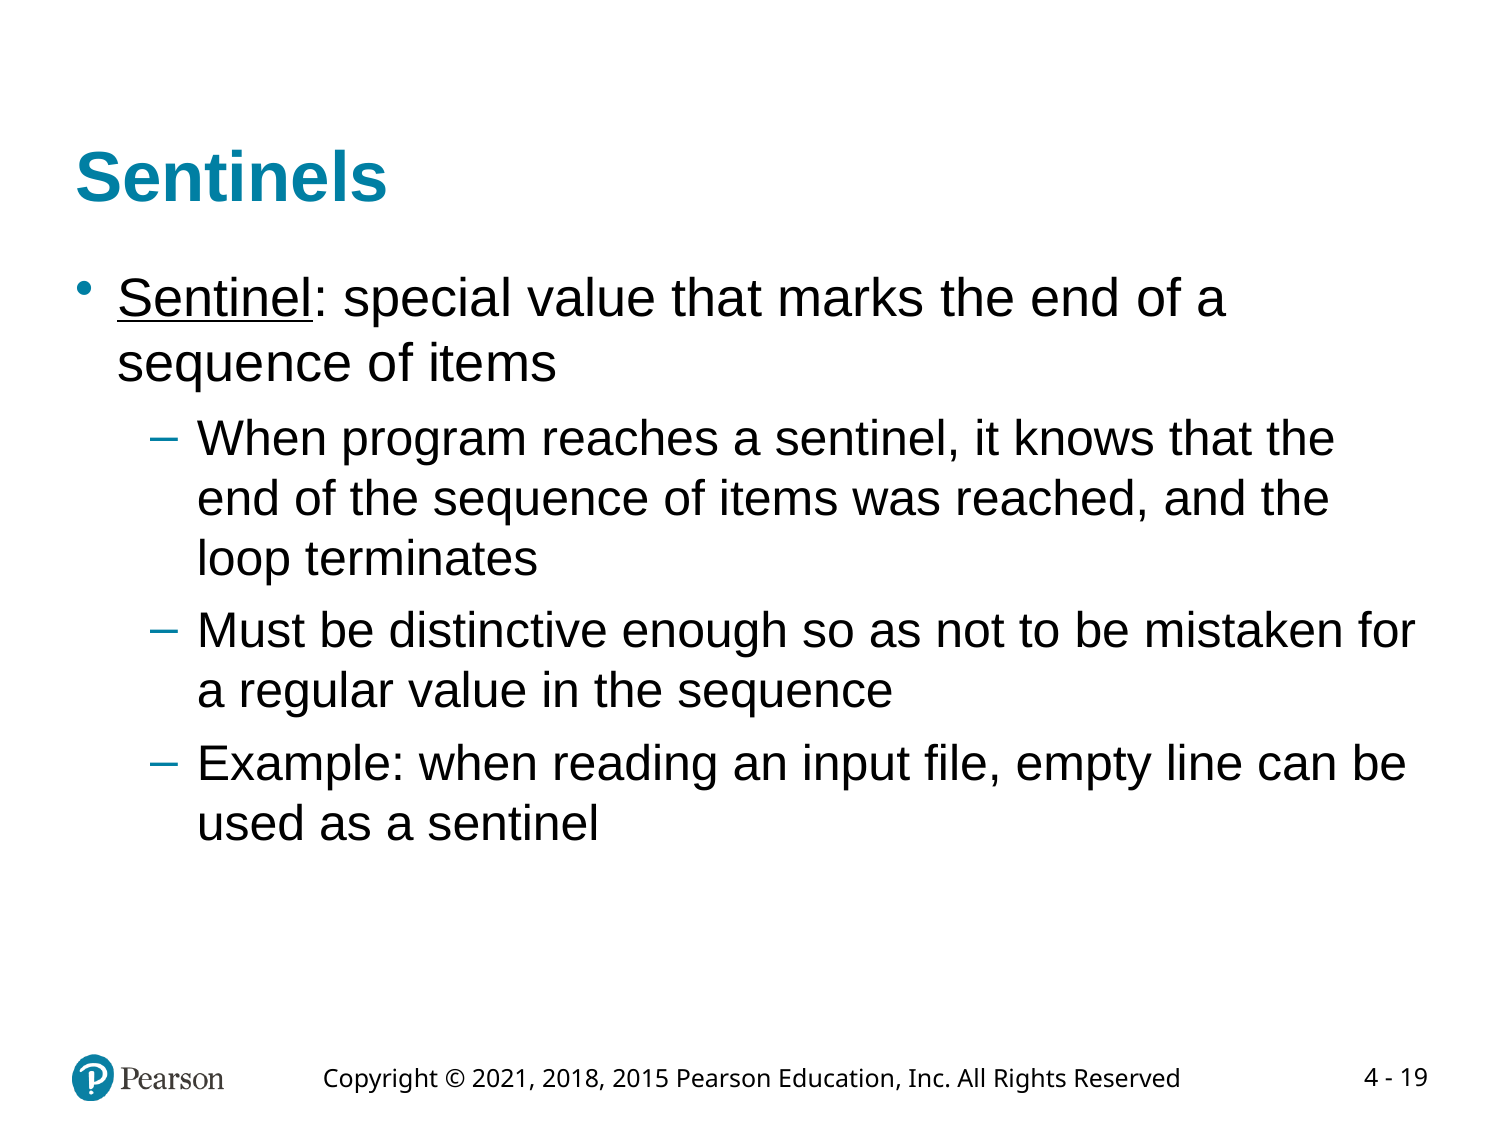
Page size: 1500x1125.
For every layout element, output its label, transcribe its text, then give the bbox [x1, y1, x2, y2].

picture [99, 1054, 224, 1101]
picture [72, 1087, 83, 1101]
picture [72, 1054, 89, 1072]
list Sentinel: special value that marks the end of a sequence of items When program reaches a sentinel, it knows that the end of the sequence of items was reached, and the loop terminates Must be distinctive enough so as not to be mistaken for a regular value in the sequence Example: when reading an input file, empty line can be used as a sentinel [75, 262, 1425, 1005]
picture [81, 1064, 107, 1089]
title Sentinels [75, 35, 1425, 216]
